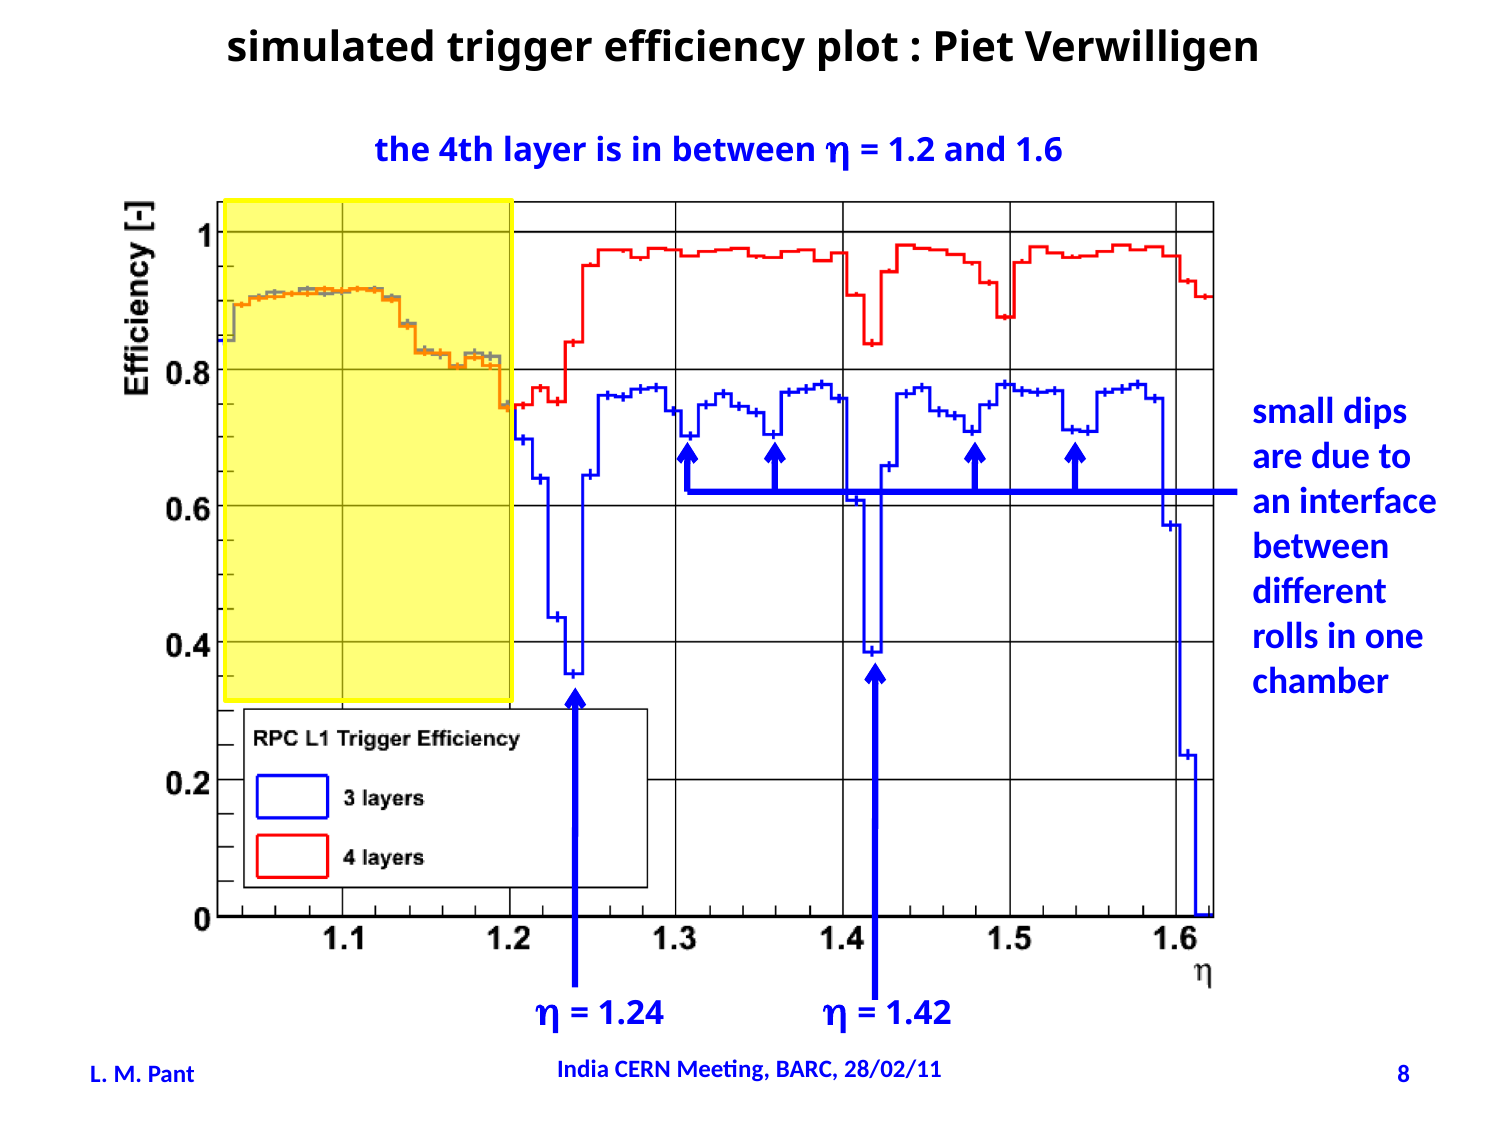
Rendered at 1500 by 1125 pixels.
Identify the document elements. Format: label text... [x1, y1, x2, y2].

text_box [686, 378, 1463, 713]
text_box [499, 662, 988, 1041]
slide_number L. M. Pant [75, 1042, 425, 1103]
text_box simulated trigger efficiency plot : Piet Verwilligen [137, 12, 1350, 78]
slide_number 8 [1074, 1042, 1425, 1103]
footer India CERN Meeting, BARC, 28/02/11 [512, 1048, 988, 1098]
picture [988, 713, 1288, 1013]
picture [87, 162, 1288, 1013]
text_box the 4th layer is in between  = 1.2 and 1.6 [199, 112, 1238, 161]
